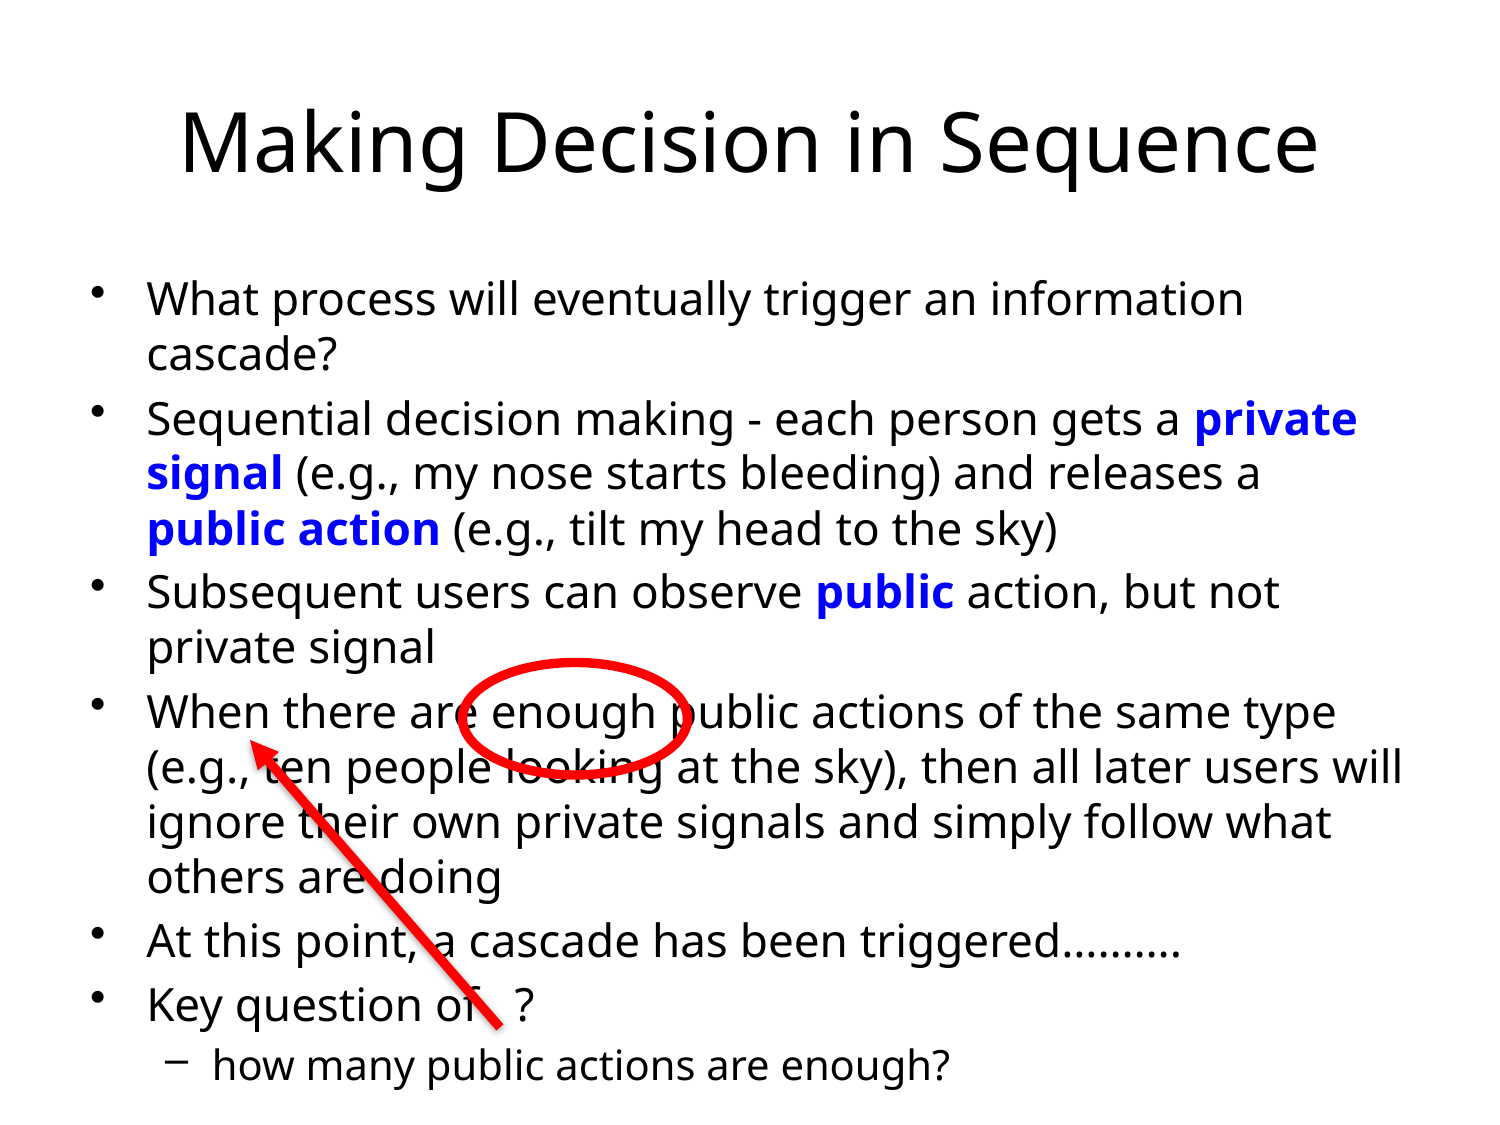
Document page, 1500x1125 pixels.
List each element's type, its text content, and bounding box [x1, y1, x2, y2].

list What process will eventually trigger an information cascade? Sequential decision making - each person gets a private signal (e.g., my nose starts bleeding) and releases a public action (e.g., tilt my head to the sky) Subsequent users can observe public action, but not private signal When there are enough public actions of the same type (e.g., ten people looking at the sky), then all later users will ignore their own private signals and simply follow what others are doing At this point, a cascade has been triggered………. Key question of ? how many public actions are enough? [75, 262, 1425, 1005]
text_box [460, 660, 690, 778]
title Making Decision in Sequence [75, 45, 1425, 233]
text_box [249, 739, 501, 1028]
